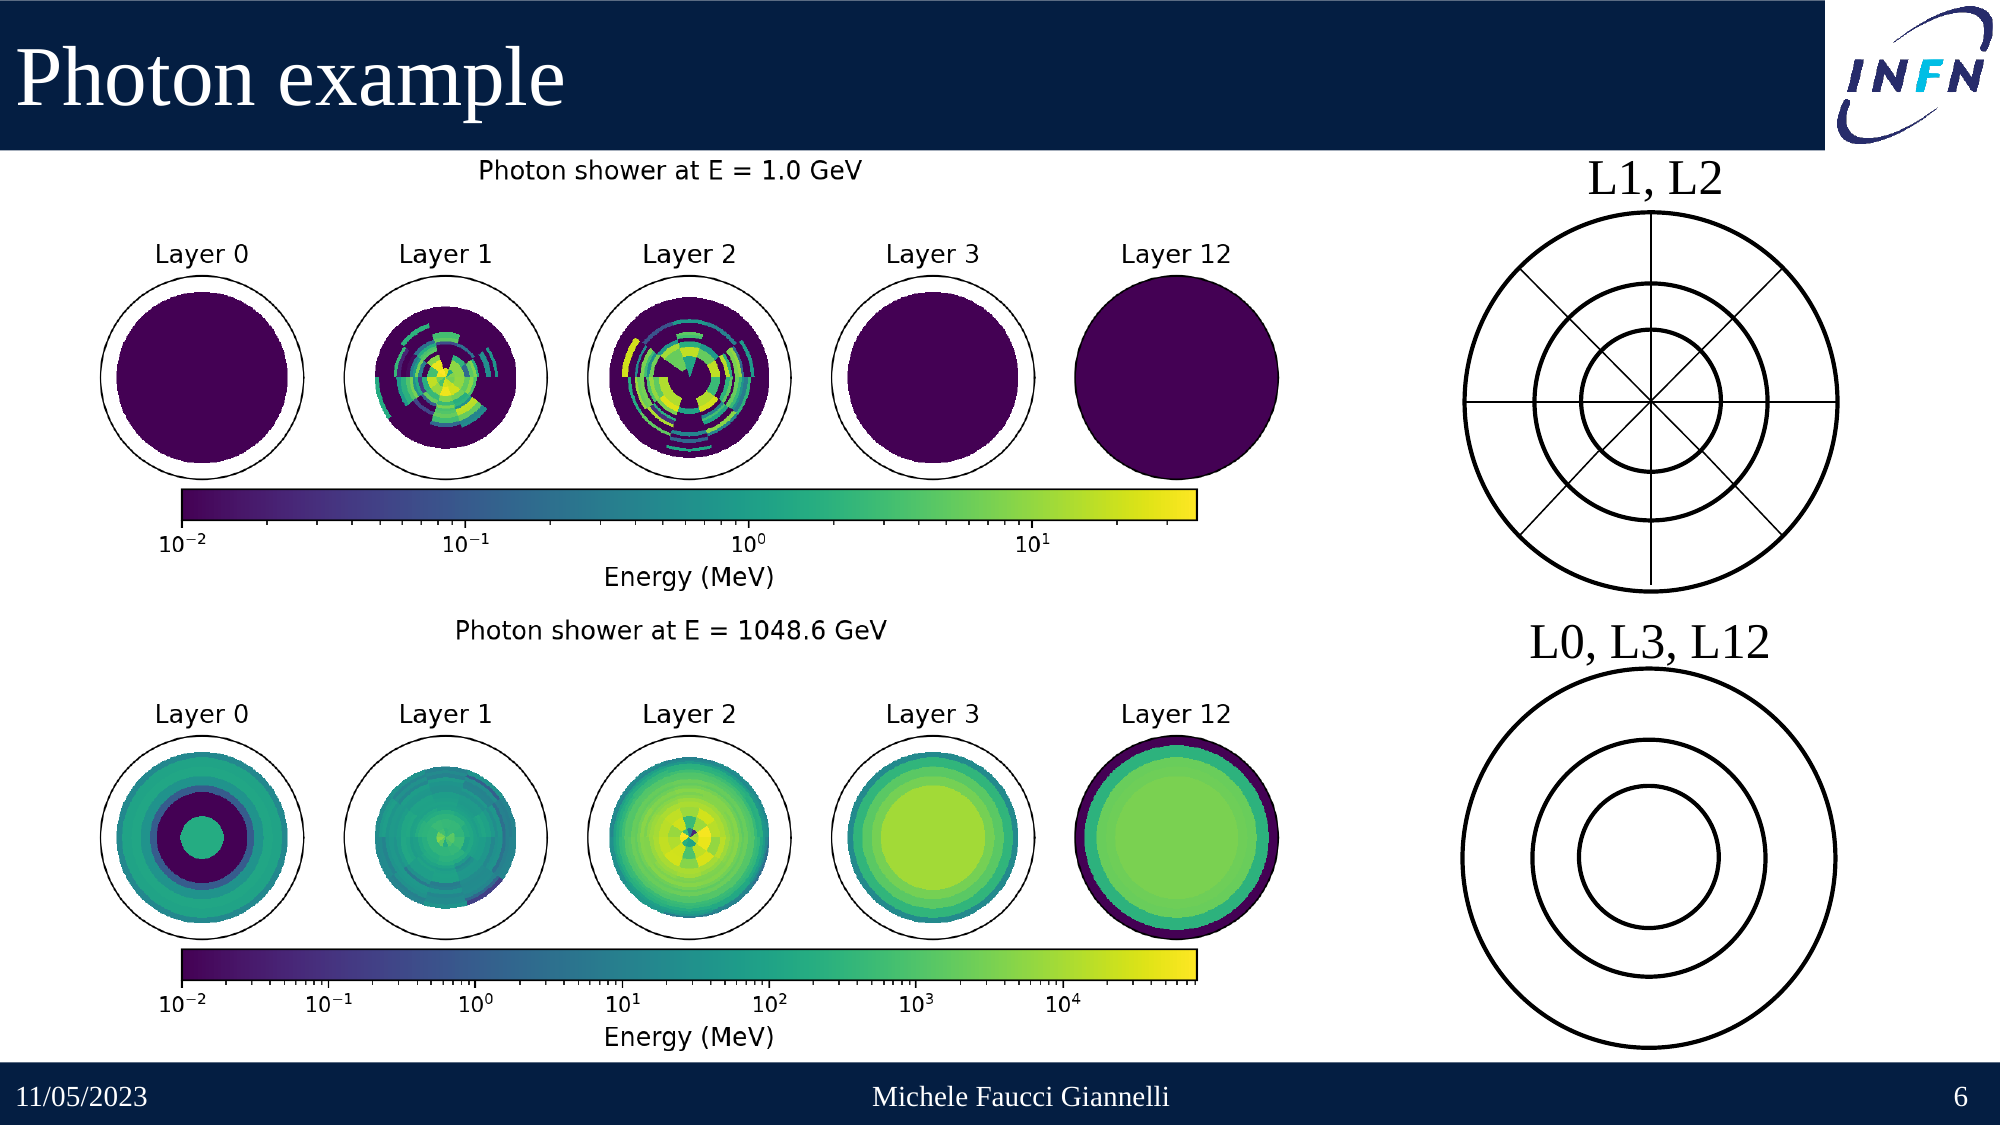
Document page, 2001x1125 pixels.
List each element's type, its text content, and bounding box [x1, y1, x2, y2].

picture [1837, 6, 1993, 144]
slide_number 6 [1516, 1065, 1984, 1125]
text_box L1, L2 [1572, 137, 1739, 210]
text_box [1462, 668, 1836, 1049]
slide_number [0, 1065, 467, 1125]
footer Michele Faucci Giannelli [616, 1065, 1434, 1125]
picture [85, 604, 1293, 1066]
text_box L0, L3, L12 [1514, 600, 1786, 666]
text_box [1464, 212, 1838, 592]
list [85, 144, 1293, 604]
title Photon example [0, 12, 1800, 130]
